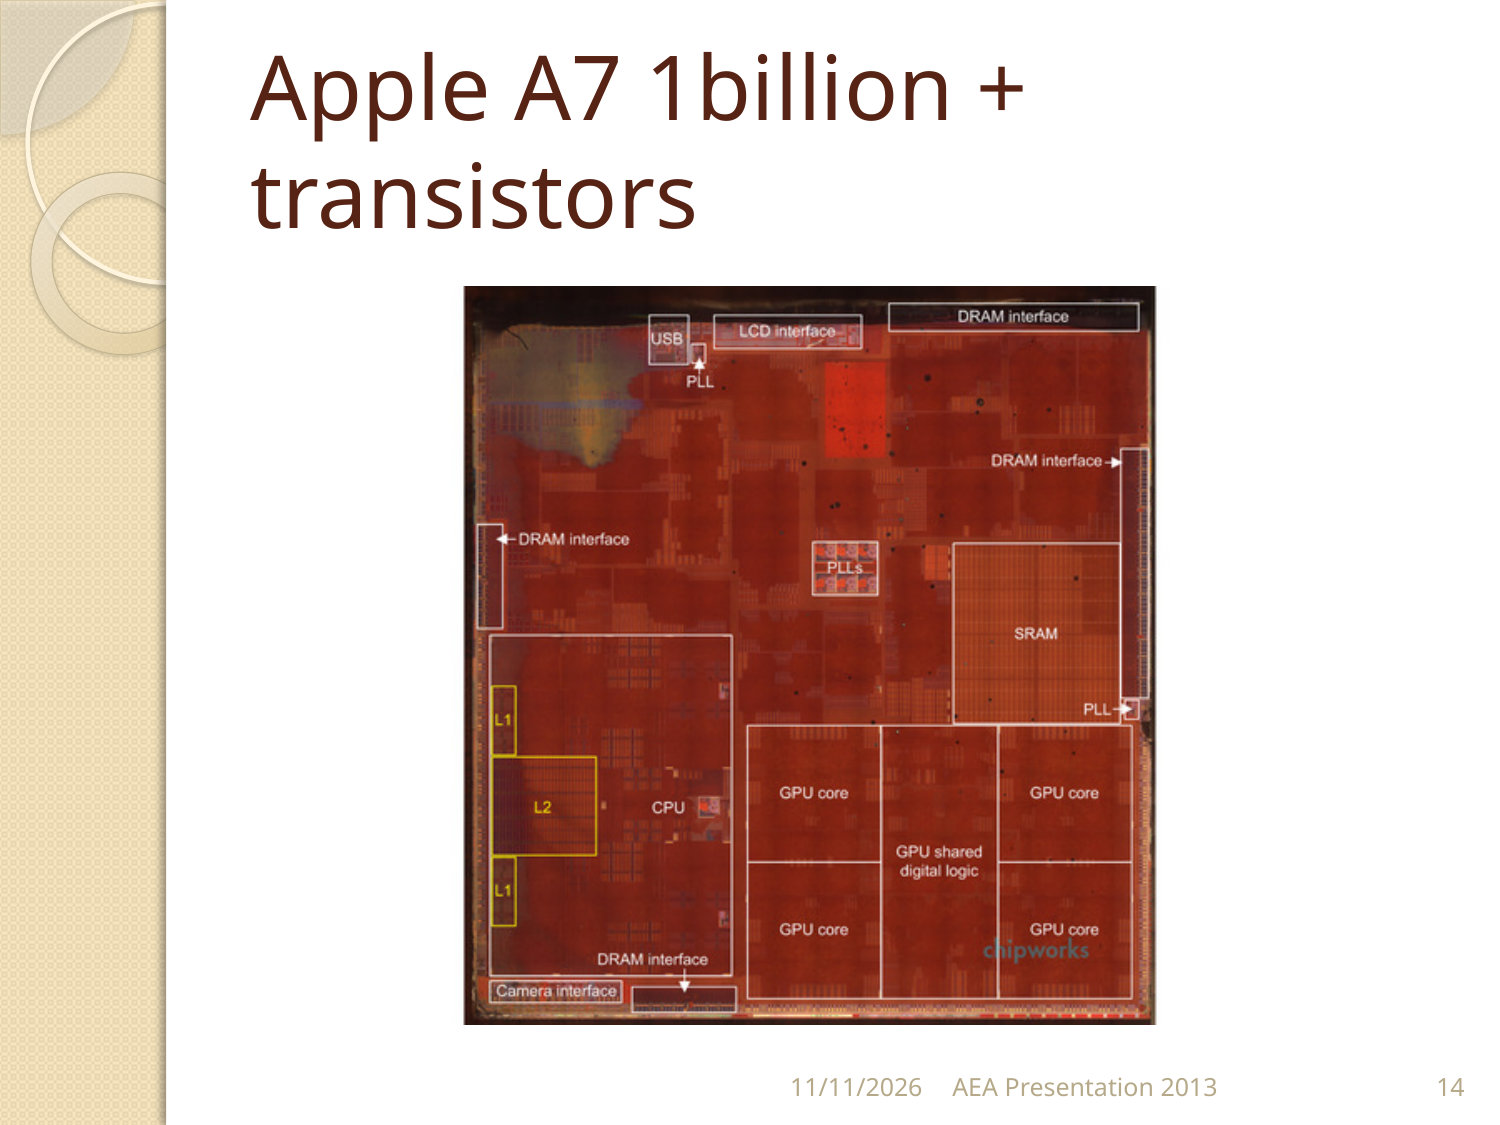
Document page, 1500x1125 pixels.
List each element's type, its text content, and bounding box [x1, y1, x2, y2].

slide_number 14 [1413, 1034, 1488, 1113]
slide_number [587, 1037, 937, 1113]
title Apple A7 1billion + transistors [235, 45, 1466, 233]
footer AEA Presentation 2013 [937, 1034, 1413, 1113]
picture [319, 285, 1306, 1026]
